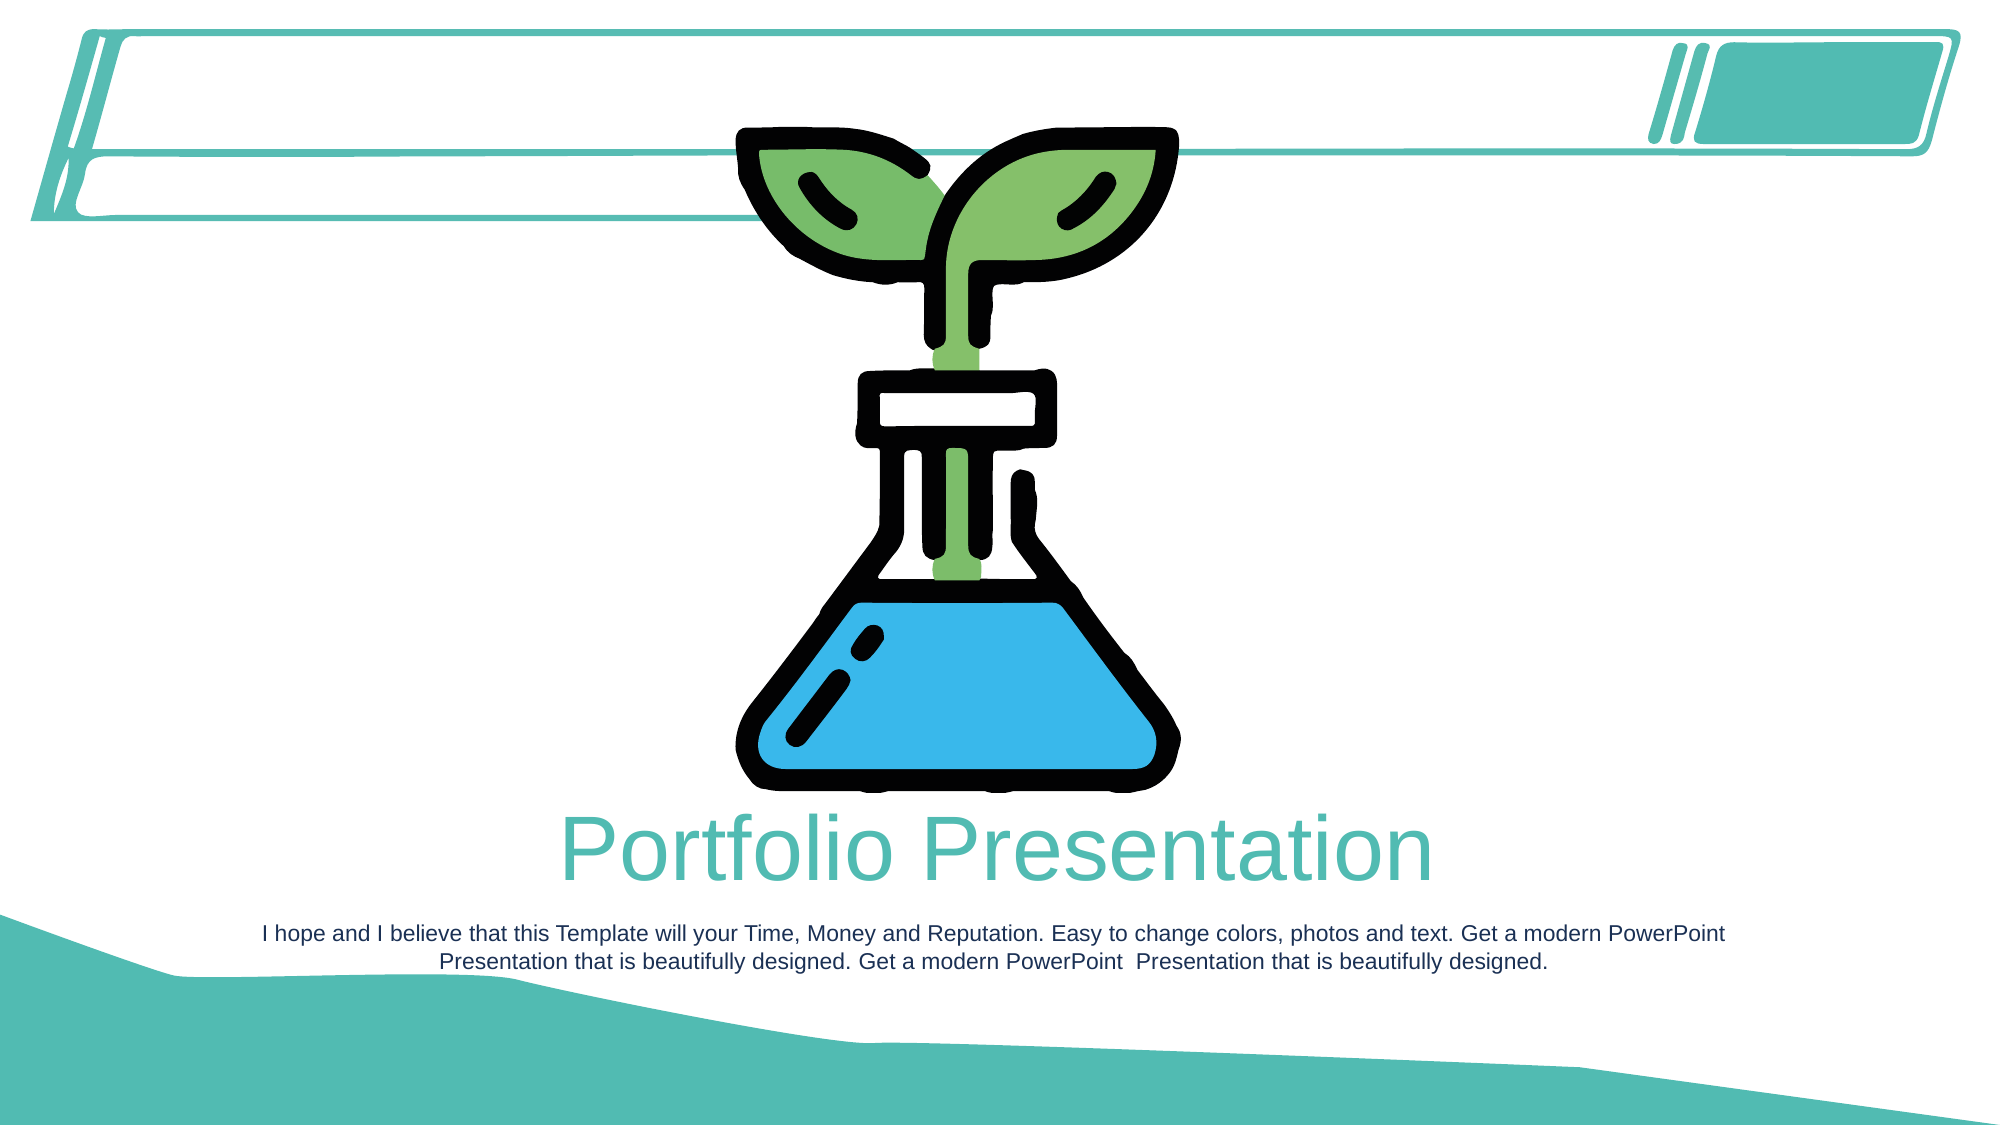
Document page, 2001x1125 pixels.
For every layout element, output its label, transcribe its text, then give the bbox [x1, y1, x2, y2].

picture [734, 126, 1182, 793]
text_box Portfolio Presentation [485, 790, 1510, 912]
text_box I hope and I believe that this Template will your Time, Money and Reputation. Easy to change colors, photos and text. Get a modern PowerPoint Presentation that is beautifully designed. Get a modern PowerPoint Presentation that is beautifully designed. [169, 911, 1826, 982]
